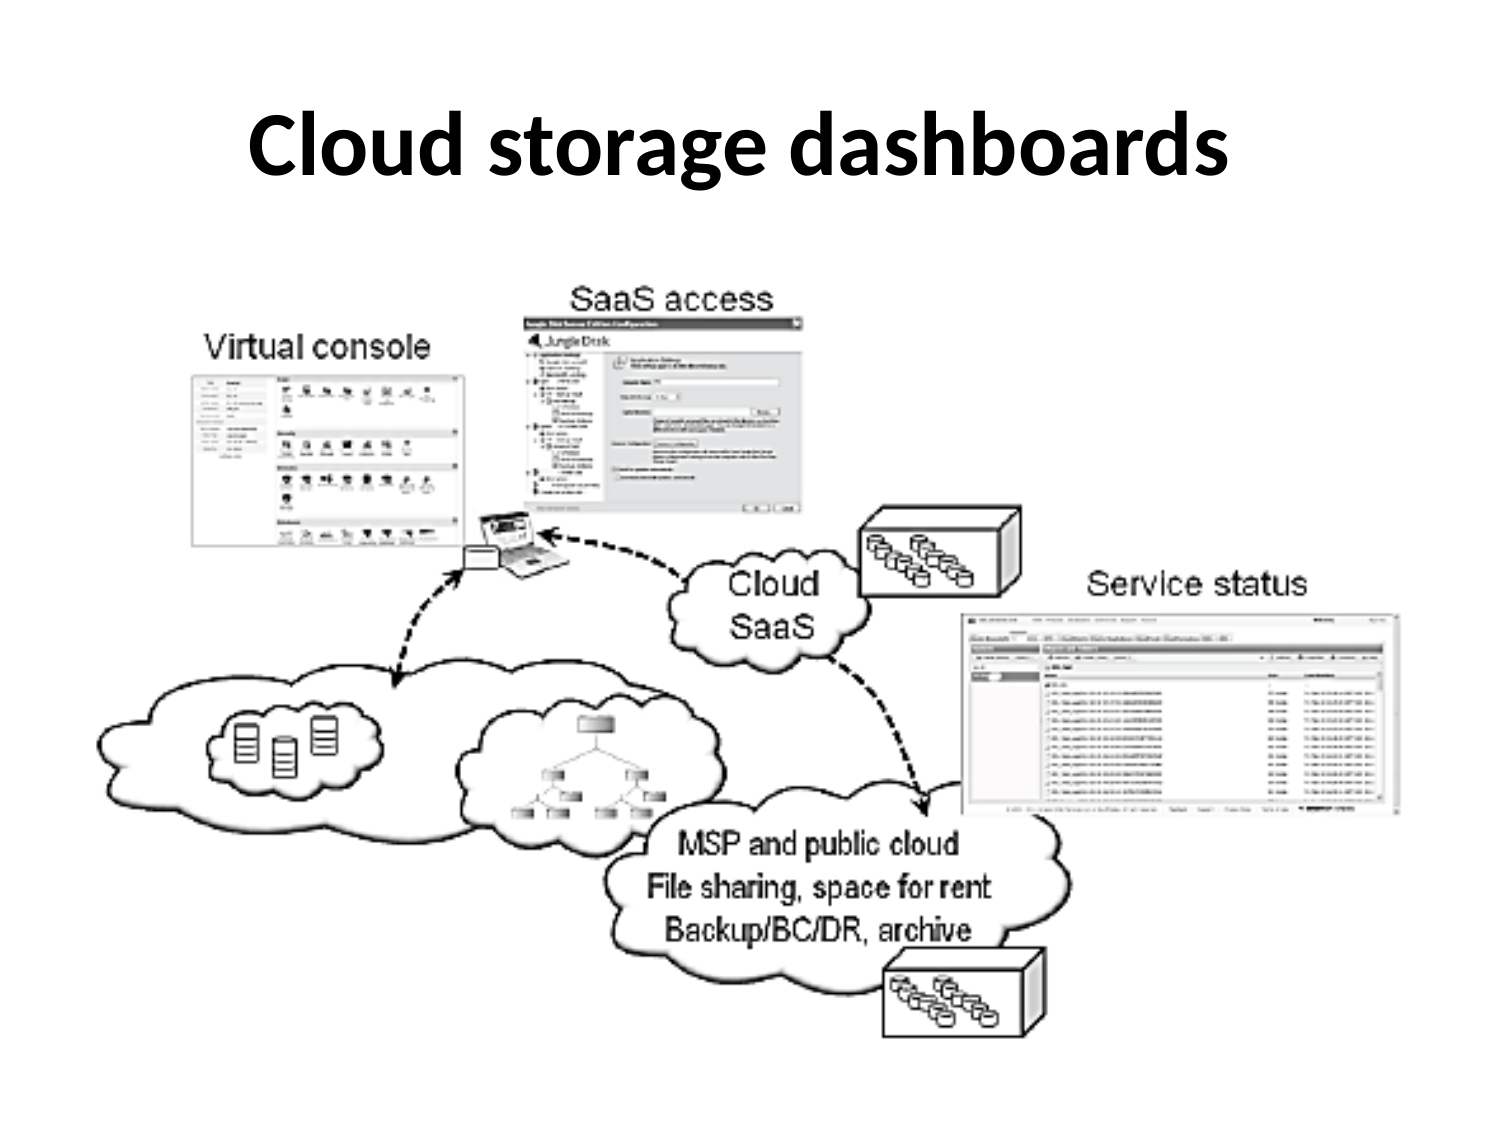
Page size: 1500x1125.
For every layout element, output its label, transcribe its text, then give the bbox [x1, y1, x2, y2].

picture [29, 243, 1448, 1055]
title Cloud storage dashboards [75, 45, 1425, 233]
